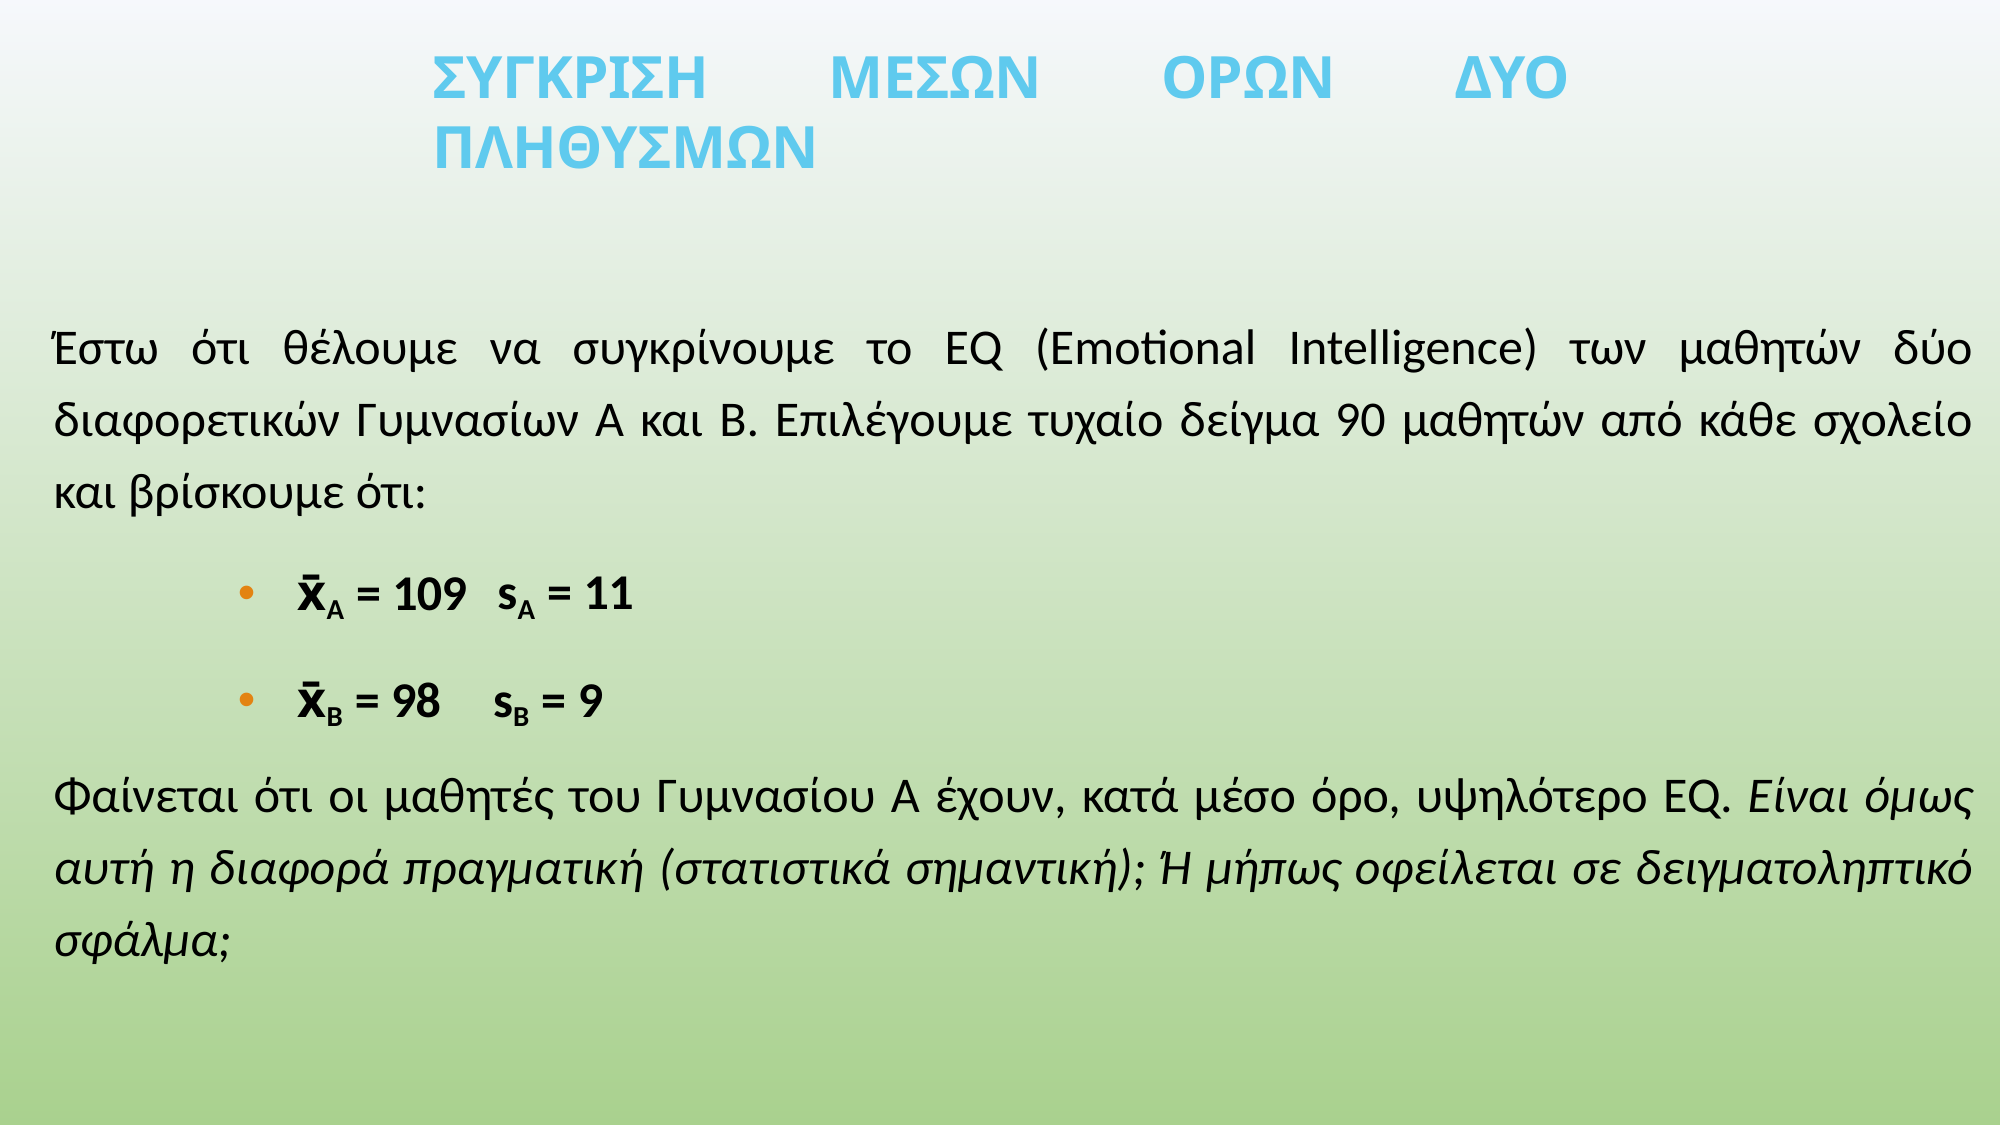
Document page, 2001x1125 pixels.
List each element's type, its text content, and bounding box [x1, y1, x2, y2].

text_box Φαίνεται ότι οι μαθητές του Γυμνασίου Α έχουν, κατά μέσο όρο, υψηλότερο ΕQ. Είναι όμως αυτή η διαφορά πραγματική (στατιστικά σημαντική); Ή μήπως οφείλεται σε δειγματοληπτικό σφάλμα; [51, 748, 1974, 967]
title ΣΥΓΚΡΙΣΗ ΜΕΣΩΝ ΟΡΩΝ ΔΥΟ ΠΛΗΘΥΣΜΩΝ [430, 14, 1570, 205]
text_box sΑ = 11 sΒ = 9 [486, 557, 643, 733]
text_box Έστω ότι θέλουμε να συγκρίνουμε το ΕQ (Emotional Intelligence) των μαθητών δύο διαφορετικών Γυμνασίων Α και Β. Επιλέγουμε τυχαίο δείγμα 90 μαθητών από κάθε σχολείο και βρίσκουμε ότι: [51, 300, 1974, 519]
text_box x̄Α = 109 x̄Β = 98 [231, 558, 473, 733]
